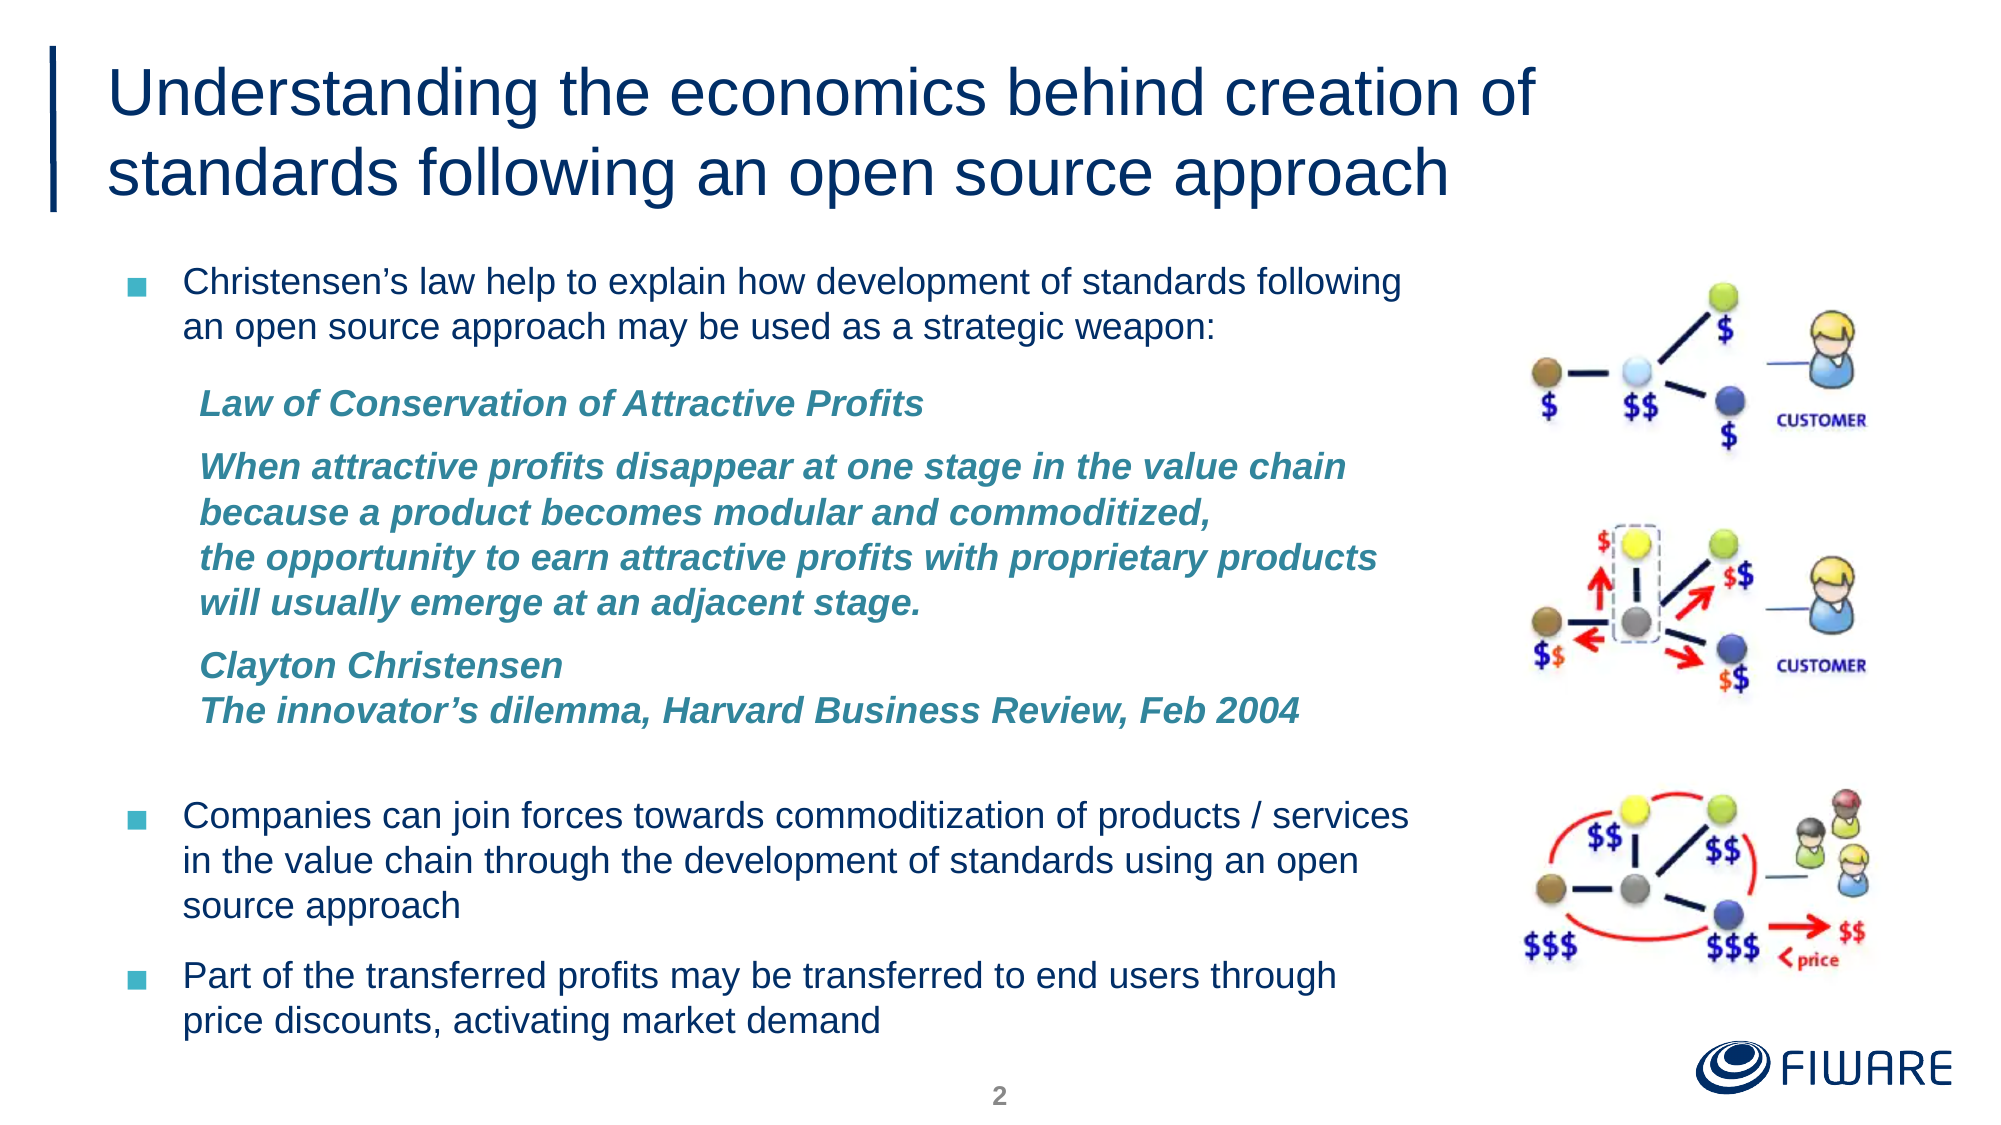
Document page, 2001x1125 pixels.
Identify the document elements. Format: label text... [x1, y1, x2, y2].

picture [1503, 265, 1899, 991]
list Christensen’s law help to explain how development of standards following an open source approach may be used as a strategic weapon: Law of Conservation of Attractive Profits When attractive profits disappear at one stage in the value chain because a product becomes modular and commoditized, the opportunity to earn attractive profits with proprietary products will usually emerge at an adjacent stage. Clayton Christensen The innovator’s dilemma, Harvard Business Review, Feb 2004 Companies can join forces towards commoditization of products / services in the value chain through the development of standards using an open source approach Part of the transferred profits may be transferred to end users through price discounts, activating market demand [92, 249, 1431, 1032]
slide_number 1 [887, 1065, 1113, 1125]
picture [1693, 1038, 1956, 1097]
title Understanding the economics behind creation of standards following an open source approach [92, 41, 1921, 207]
